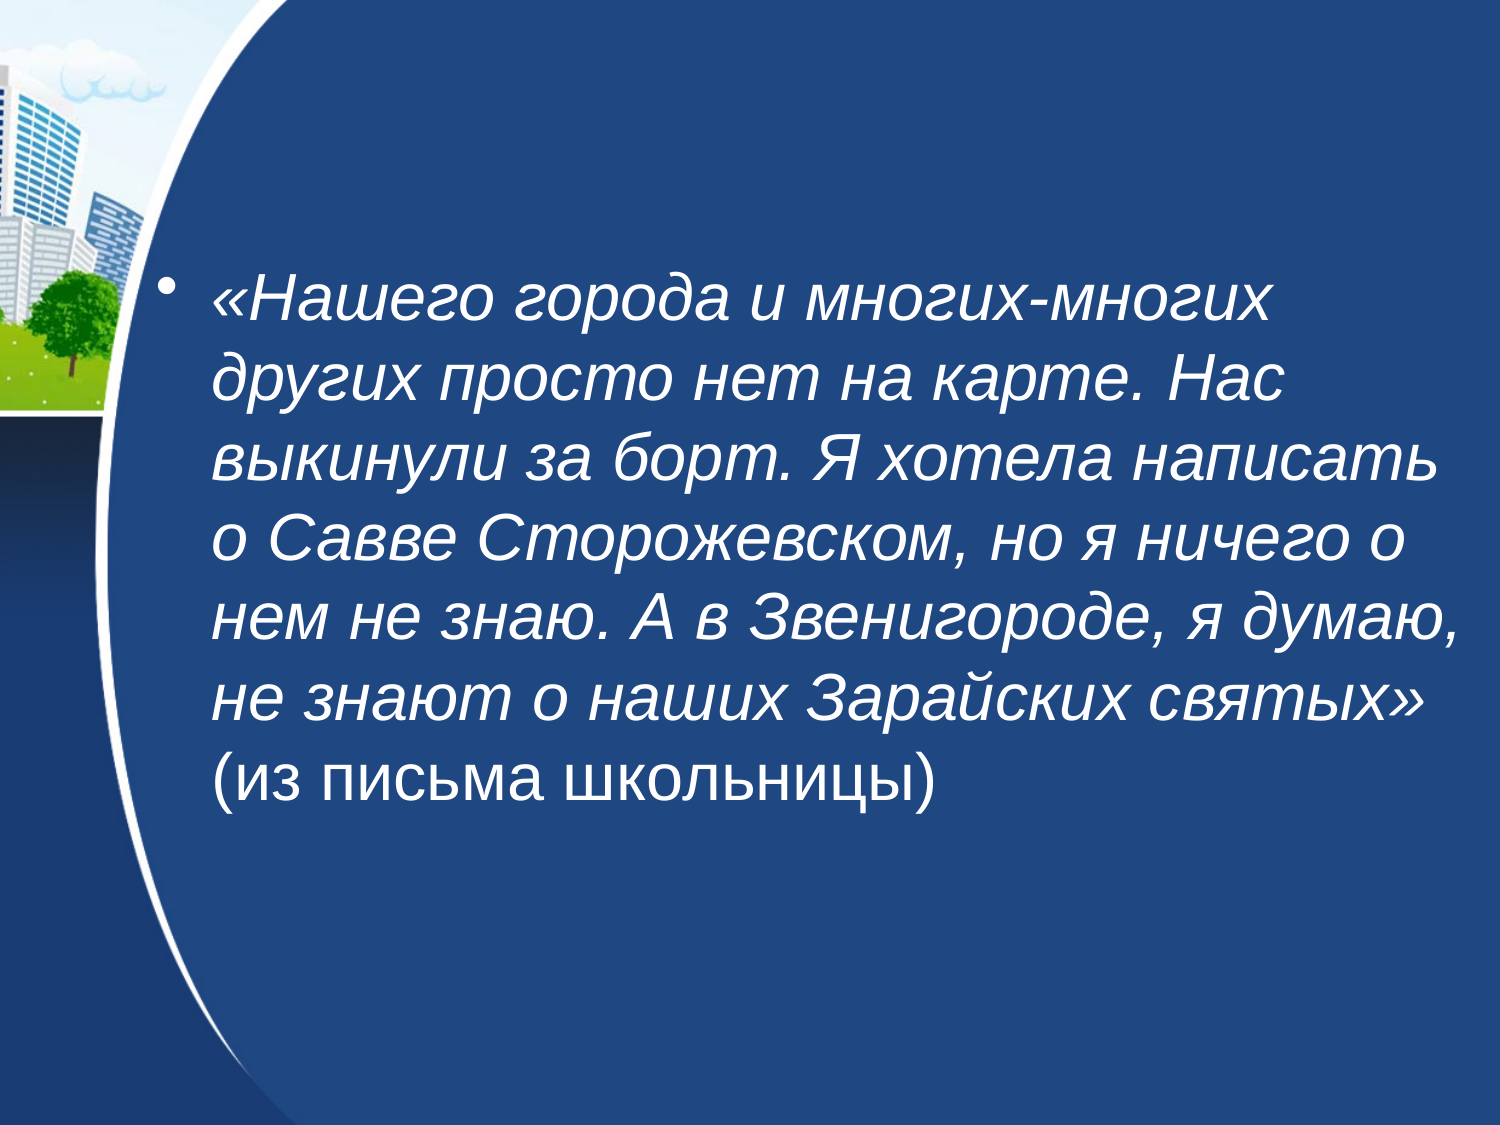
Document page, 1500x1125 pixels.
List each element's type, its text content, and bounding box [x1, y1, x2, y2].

list «Нашего города и многих-многих других просто нет на карте. Нас выкинули за борт. Я хотела написать о Савве Сторожевском, но я ничего о нем не знаю. А в Звенигороде, я думаю, не знают о наших Зарайских святых» (из письма школьницы) [140, 245, 1484, 934]
picture [0, 0, 1500, 1125]
